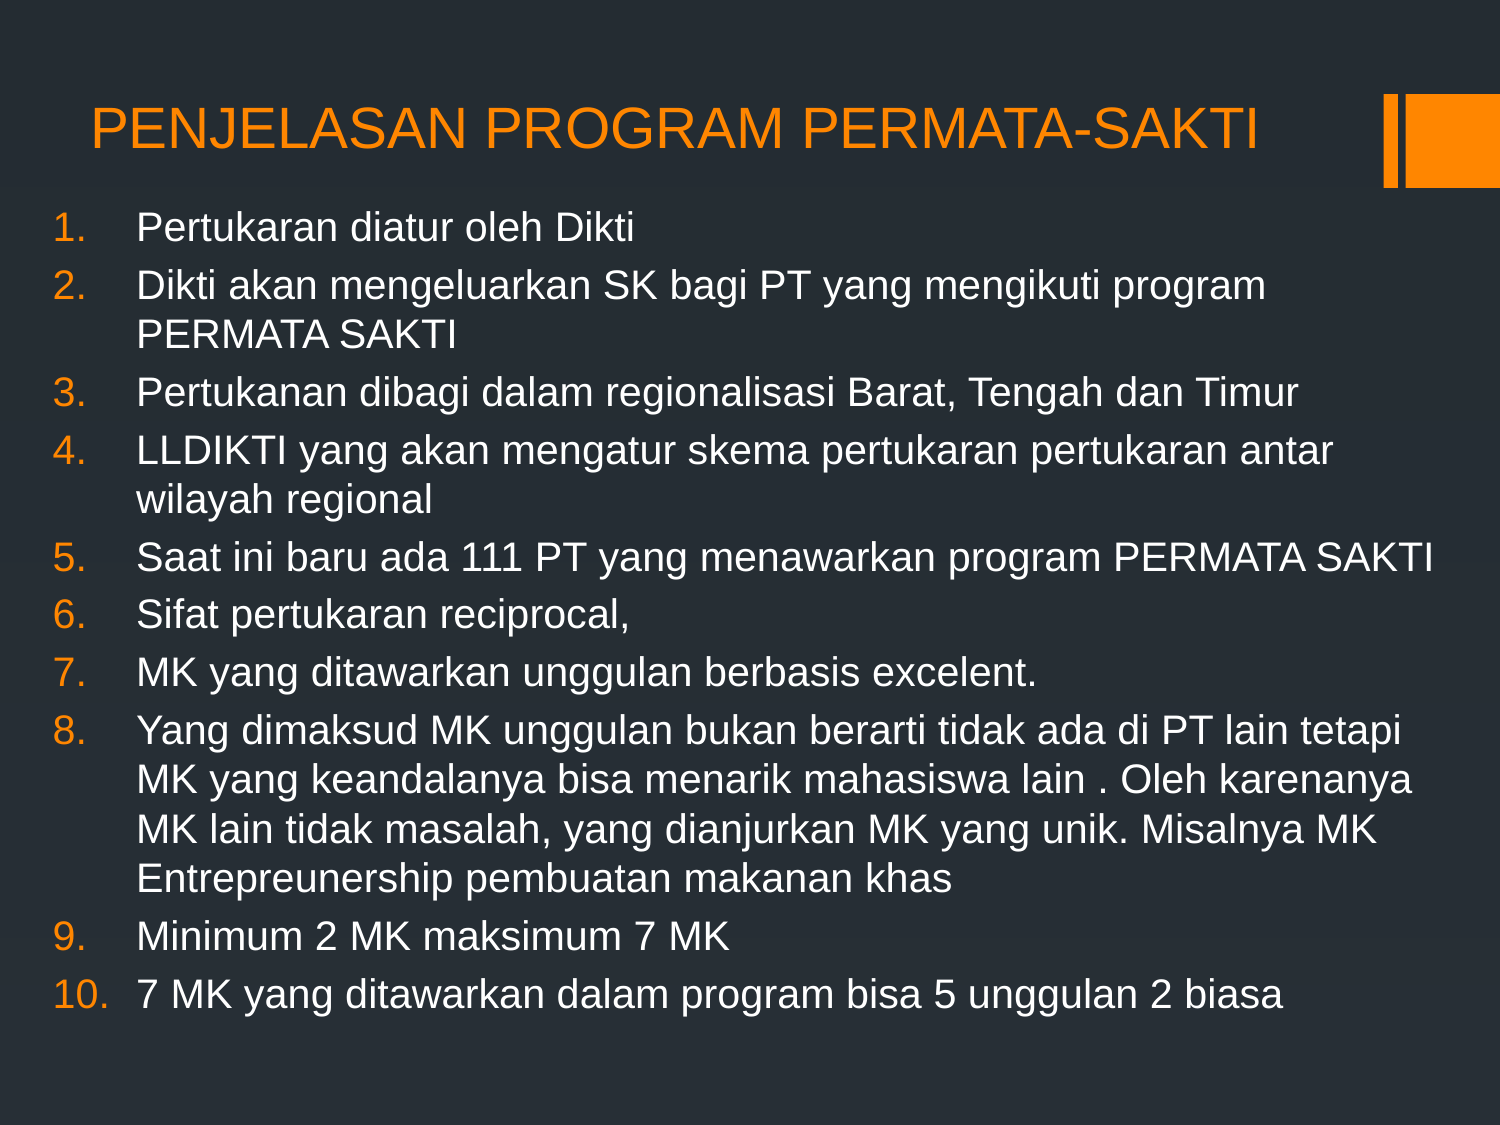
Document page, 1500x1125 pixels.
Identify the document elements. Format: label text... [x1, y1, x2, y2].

title PENJELASAN PROGRAM PERMATA-SAKTI [75, 0, 1425, 168]
list Pertukaran diatur oleh Dikti Dikti akan mengeluarkan SK bagi PT yang mengikuti program PERMATA SAKTI Pertukanan dibagi dalam regionalisasi Barat, Tengah dan Timur LLDIKTI yang akan mengatur skema pertukaran pertukaran antar wilayah regional Saat ini baru ada 111 PT yang menawarkan program PERMATA SAKTI Sifat pertukaran reciprocal, MK yang ditawarkan unggulan berbasis excelent. Yang dimaksud MK unggulan bukan berarti tidak ada di PT lain tetapi MK yang keandalanya bisa menarik mahasiswa lain . Oleh karenanya MK lain tidak masalah, yang dianjurkan MK yang unik. Misalnya MK Entrepreunership pembuatan makanan khas Minimum 2 MK maksimum 7 MK 7 MK yang ditawarkan dalam program bisa 5 unggulan 2 biasa [37, 192, 1465, 1027]
